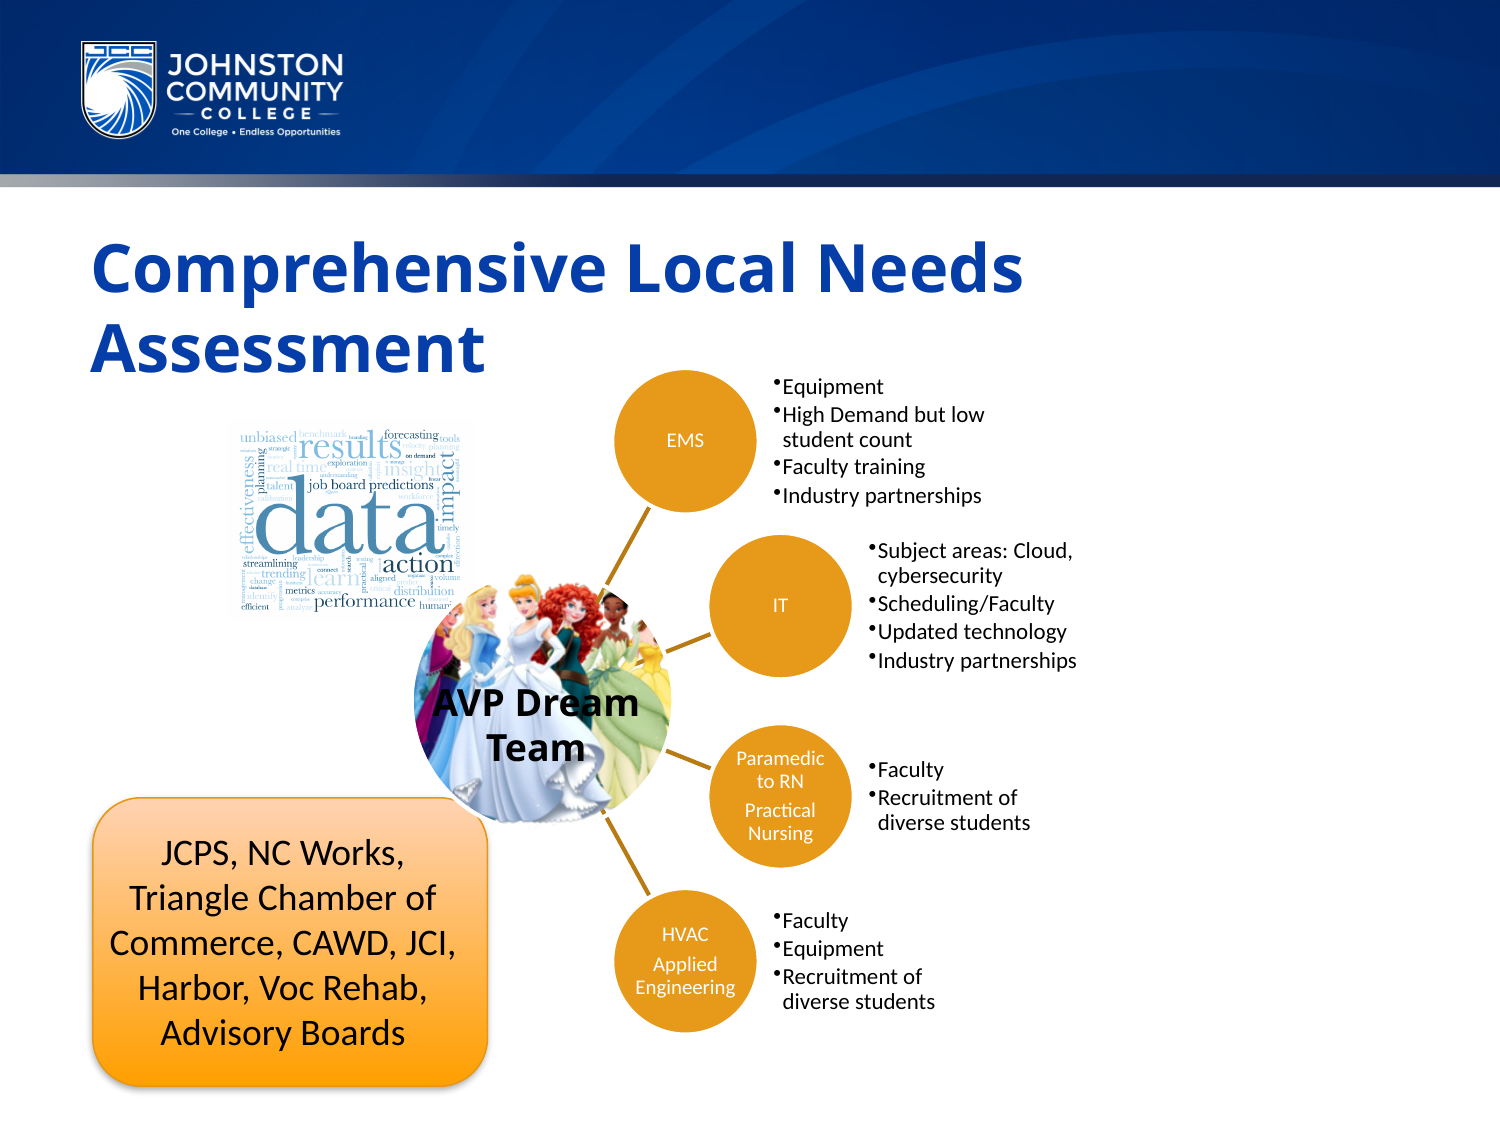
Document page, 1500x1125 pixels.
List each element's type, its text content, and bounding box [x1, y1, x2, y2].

text_box [99, 797, 244, 820]
title Comprehensive Local Needs Assessment [75, 218, 1425, 338]
text_box JCPS, NC Works, Triangle Chamber of Commerce, CAWD, JCI, Harbor, Voc Rehab, Advisory Boards [92, 820, 474, 1061]
text_box [97, 1043, 488, 1087]
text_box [249, 367, 1251, 1035]
picture [0, 0, 1500, 1125]
